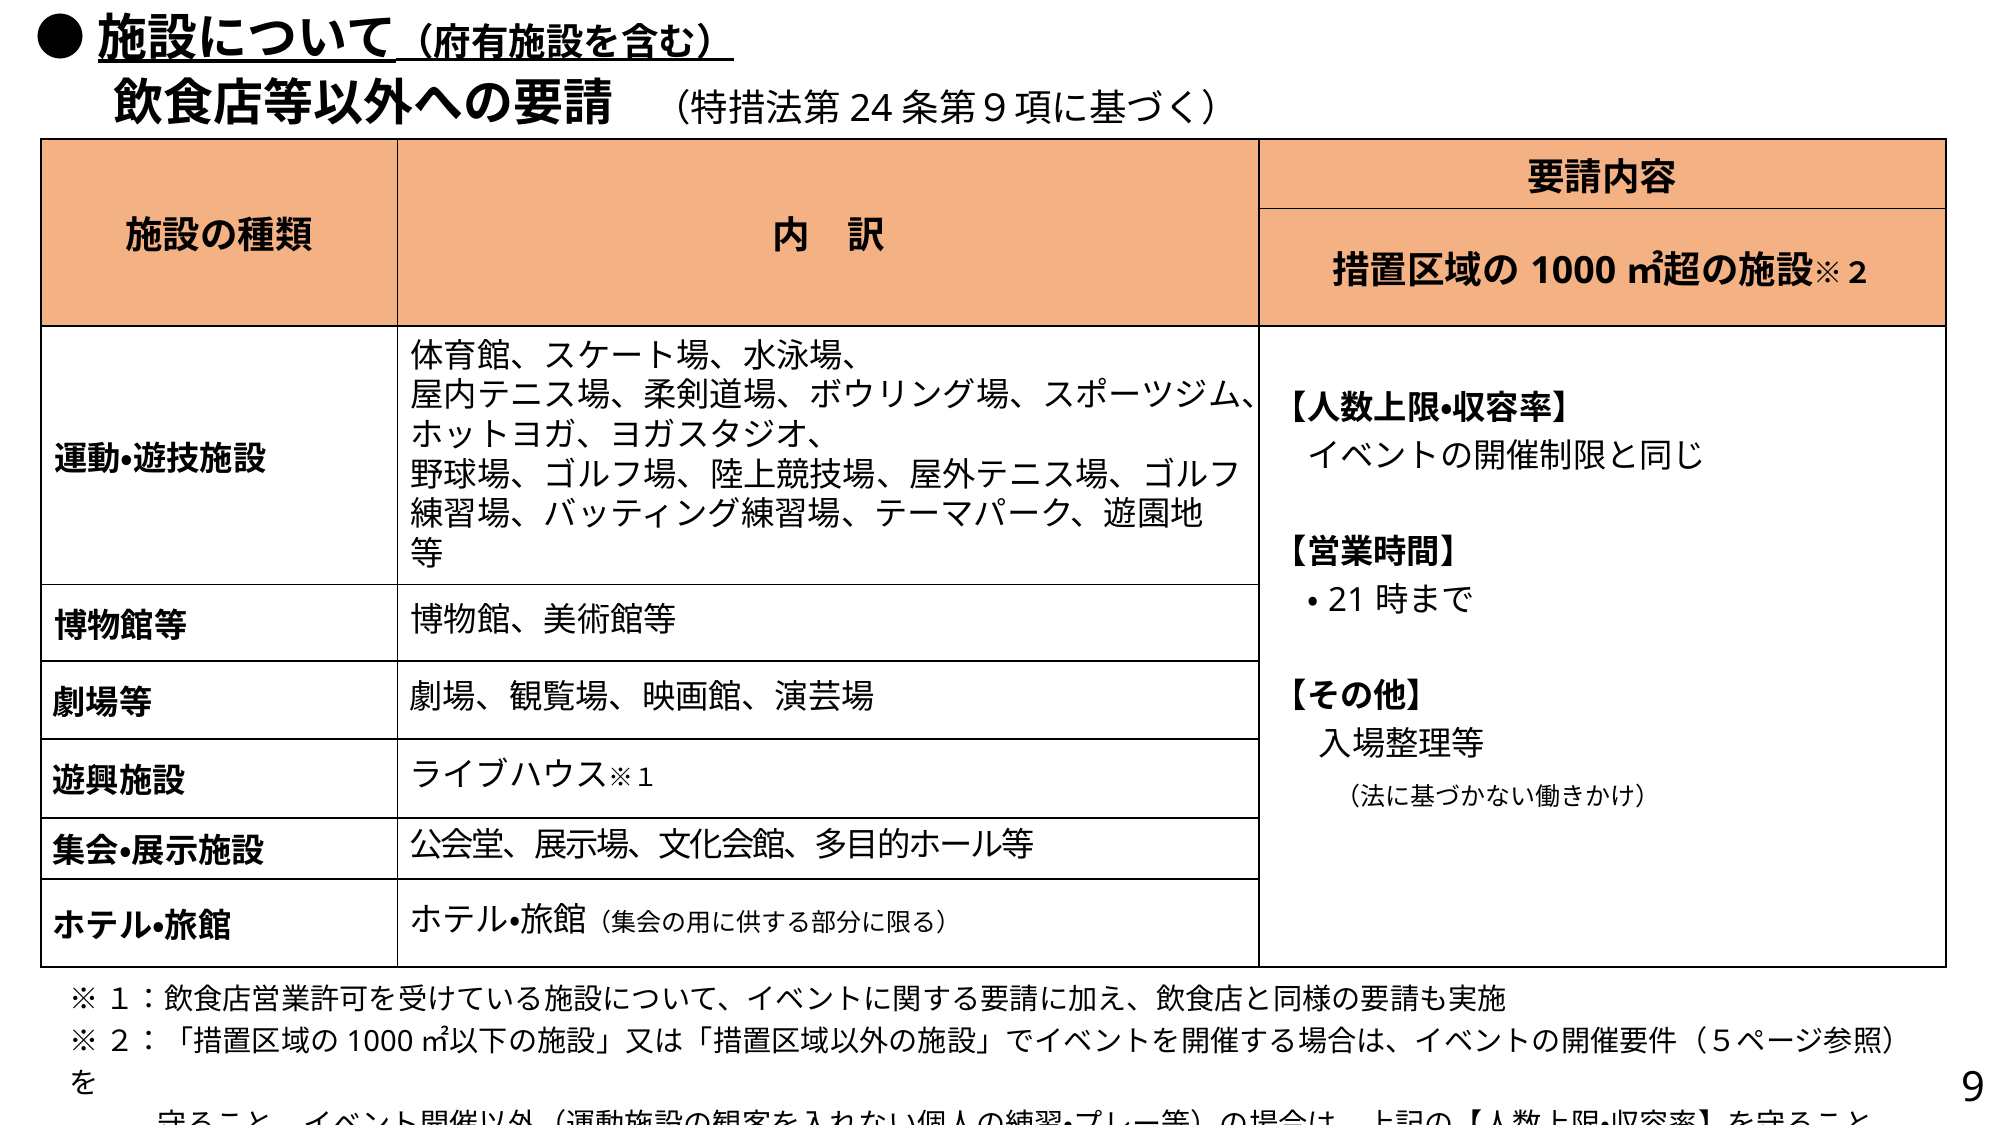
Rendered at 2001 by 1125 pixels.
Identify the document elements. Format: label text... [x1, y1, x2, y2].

table_cell 劇場等 [42, 662, 397, 738]
table_header 施設の種類 [42, 140, 397, 325]
table_cell 劇場、観覧場、映画館、演芸場 [398, 662, 1258, 738]
table_cell 【人数上限・収容率】 イベントの開催制限と同じ 【営業時間】 ・21時まで 【その他】 入場整理等 （法に基づかない働きかけ） [1260, 327, 1945, 966]
table_cell 博物館等 [42, 585, 397, 660]
table_cell ホテル・旅館 [42, 880, 397, 966]
text_box 飲食店等以外への要請 [98, 133, 666, 138]
table_header 内 訳 [398, 140, 1258, 325]
table_header 要請内容 [1260, 140, 1945, 208]
table_cell 集会・展示施設 [42, 819, 397, 878]
table_cell ホテル・旅館（集会の用に供する部分に限る） [398, 880, 1258, 966]
table_cell 公会堂、展示場、文化会館、多目的ホール等 [398, 819, 1258, 878]
table_cell 運動・遊技施設 [42, 327, 397, 584]
table_cell 措置区域の1000㎡超の施設※２ [1260, 209, 1945, 325]
table_cell 博物館、美術館等 [398, 585, 1258, 660]
text_box ※１：飲食店営業許可を受けている施設について、イベントに関する要請に加え、飲食店と同様の要請も実施 ※２：「措置区域の1000㎡以下の施設」又は「措置区域以外の施設」でイベントを開催する場合は、イベントの開催要件（５ページ参照）を 守ること。イベント開催以外（運動施設の観客を入れない個人の練習・プレー等）の場合は、上記の【人数上限・収容率】を守ること。 [54, 966, 1946, 1125]
text_box （特措法第24条第９項に基づく） [666, 73, 1254, 137]
table_cell 遊興施設 [42, 740, 397, 817]
table_cell ライブハウス※１ [398, 740, 1258, 817]
text_box ●施設について（府有施設を含む） [20, 0, 1087, 133]
table_cell 体育館、スケート場、水泳場、 屋内テニス場、柔剣道場、ボウリング場、スポーツジム、ホットヨガ、ヨガスタジオ、 野球場、ゴルフ場、陸上競技場、屋外テニス場、ゴルフ練習場、バッティング練習場、テーマパーク、遊園地 等 [398, 327, 1258, 584]
slide_number 9 [1946, 1058, 2000, 1119]
